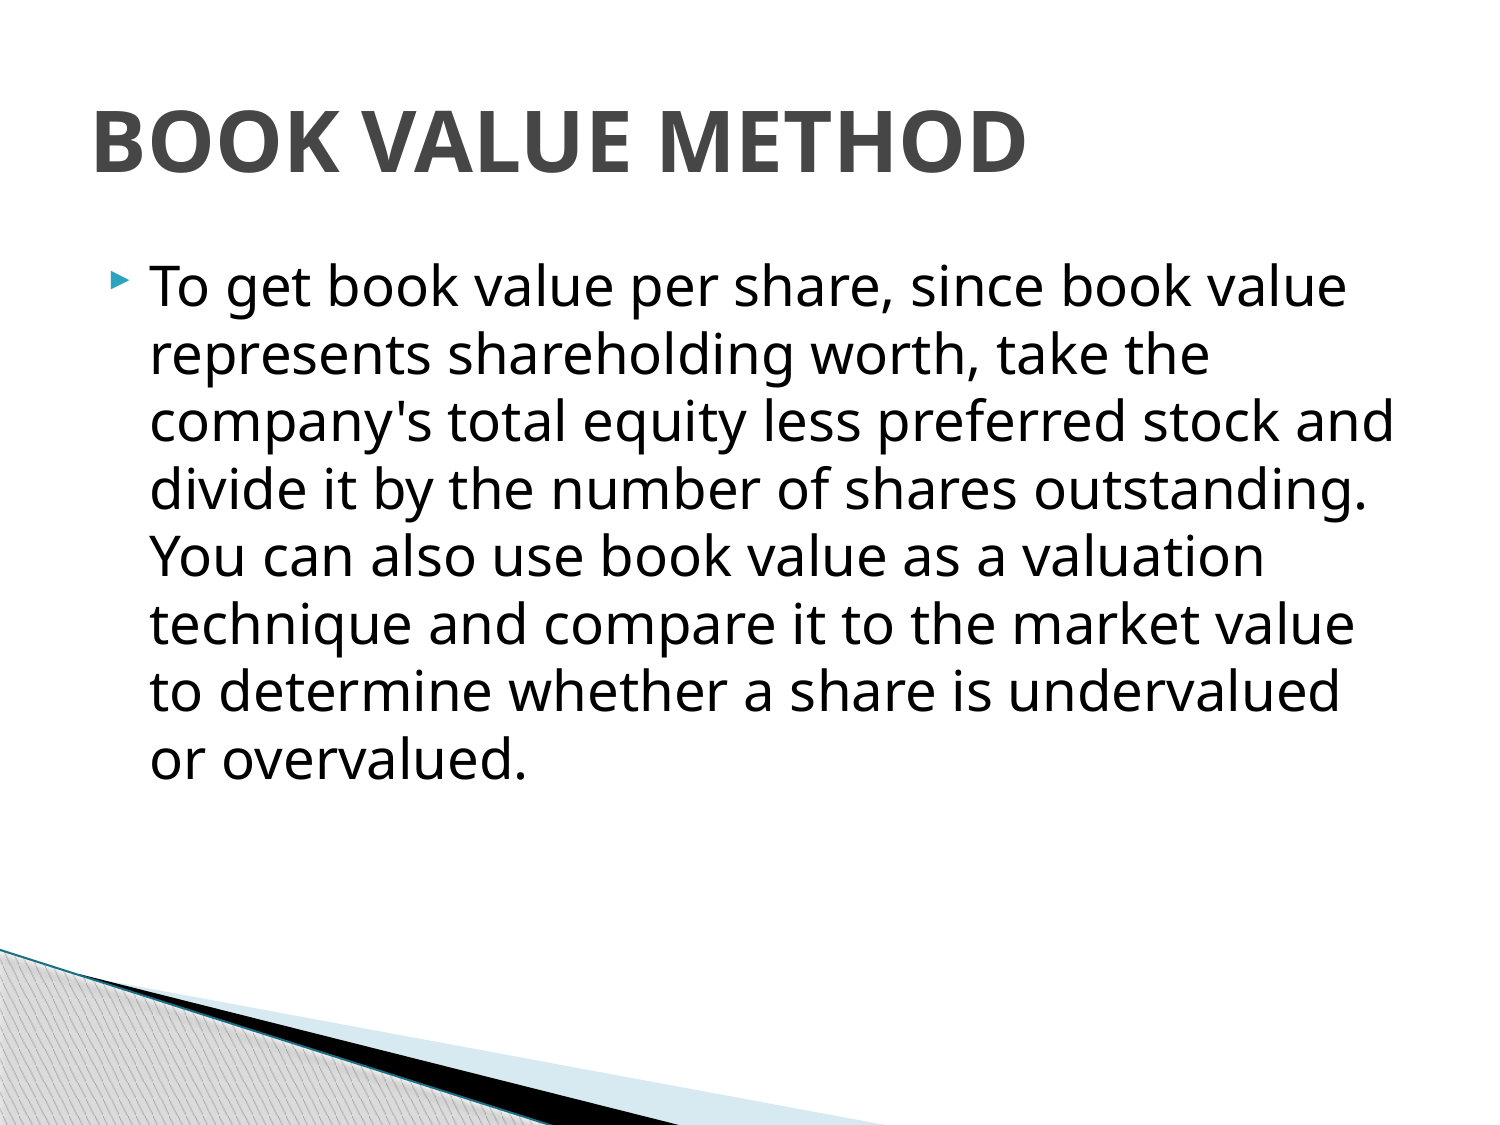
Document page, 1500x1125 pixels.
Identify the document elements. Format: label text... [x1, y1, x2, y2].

list To get book value per share, since book value represents shareholding worth, take the company's total equity less preferred stock and divide it by the number of shares outstanding. You can also use book value as a valuation technique and compare it to the market value to determine whether a share is undervalued or overvalued. [75, 243, 1425, 986]
title BOOK VALUE METHOD [75, 45, 1425, 233]
